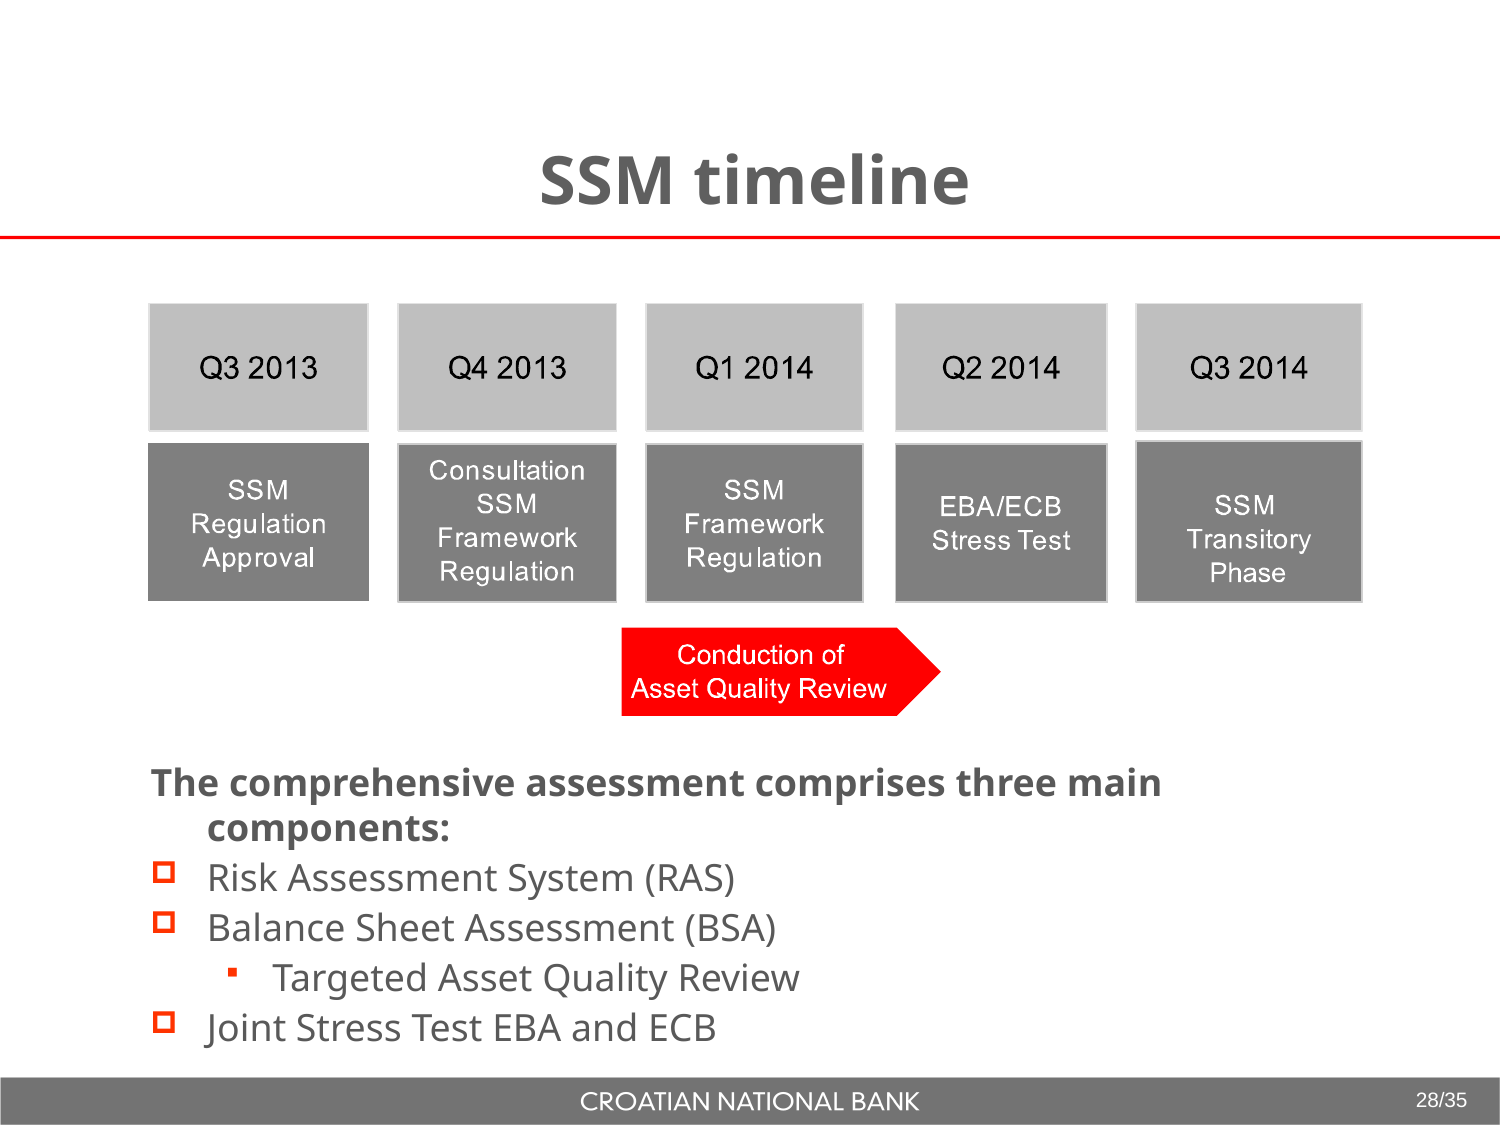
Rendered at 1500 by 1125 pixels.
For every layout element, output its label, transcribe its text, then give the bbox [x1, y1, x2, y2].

picture [147, 302, 1363, 717]
text_box The comprehensive assessment comprises three main components: Risk Assessment System (RAS) Balance Sheet Assessment (BSA) Targeted Asset Quality Review Joint Stress Test EBA and ECB [135, 751, 1415, 1075]
picture [0, 1077, 1500, 1125]
text_box 28/35 [1257, 1079, 1483, 1120]
title SSM timeline [80, 62, 1431, 226]
